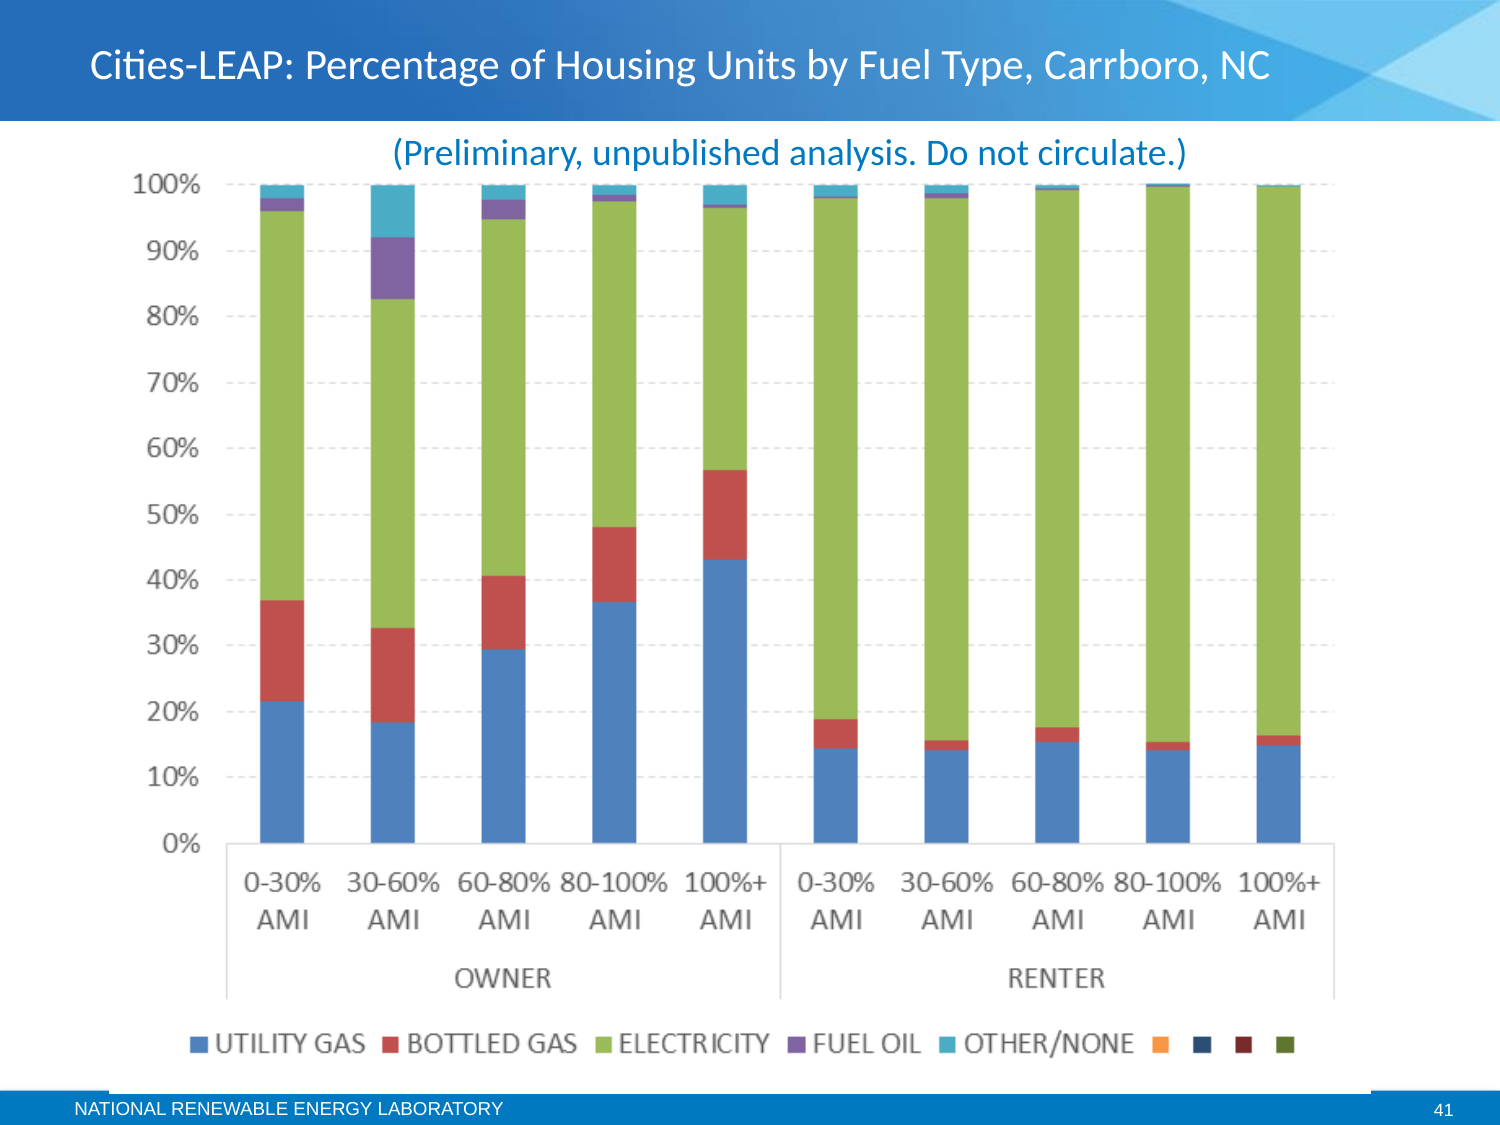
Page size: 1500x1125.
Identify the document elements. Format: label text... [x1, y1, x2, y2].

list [109, 148, 1371, 1094]
title Cities-LEAP: Percentage of Housing Units by Fuel Type, Carrboro, NC [75, 15, 1425, 109]
text_box (Preliminary, unpublished analysis. Do not circulate.) [377, 121, 1204, 146]
picture [0, 0, 1500, 121]
